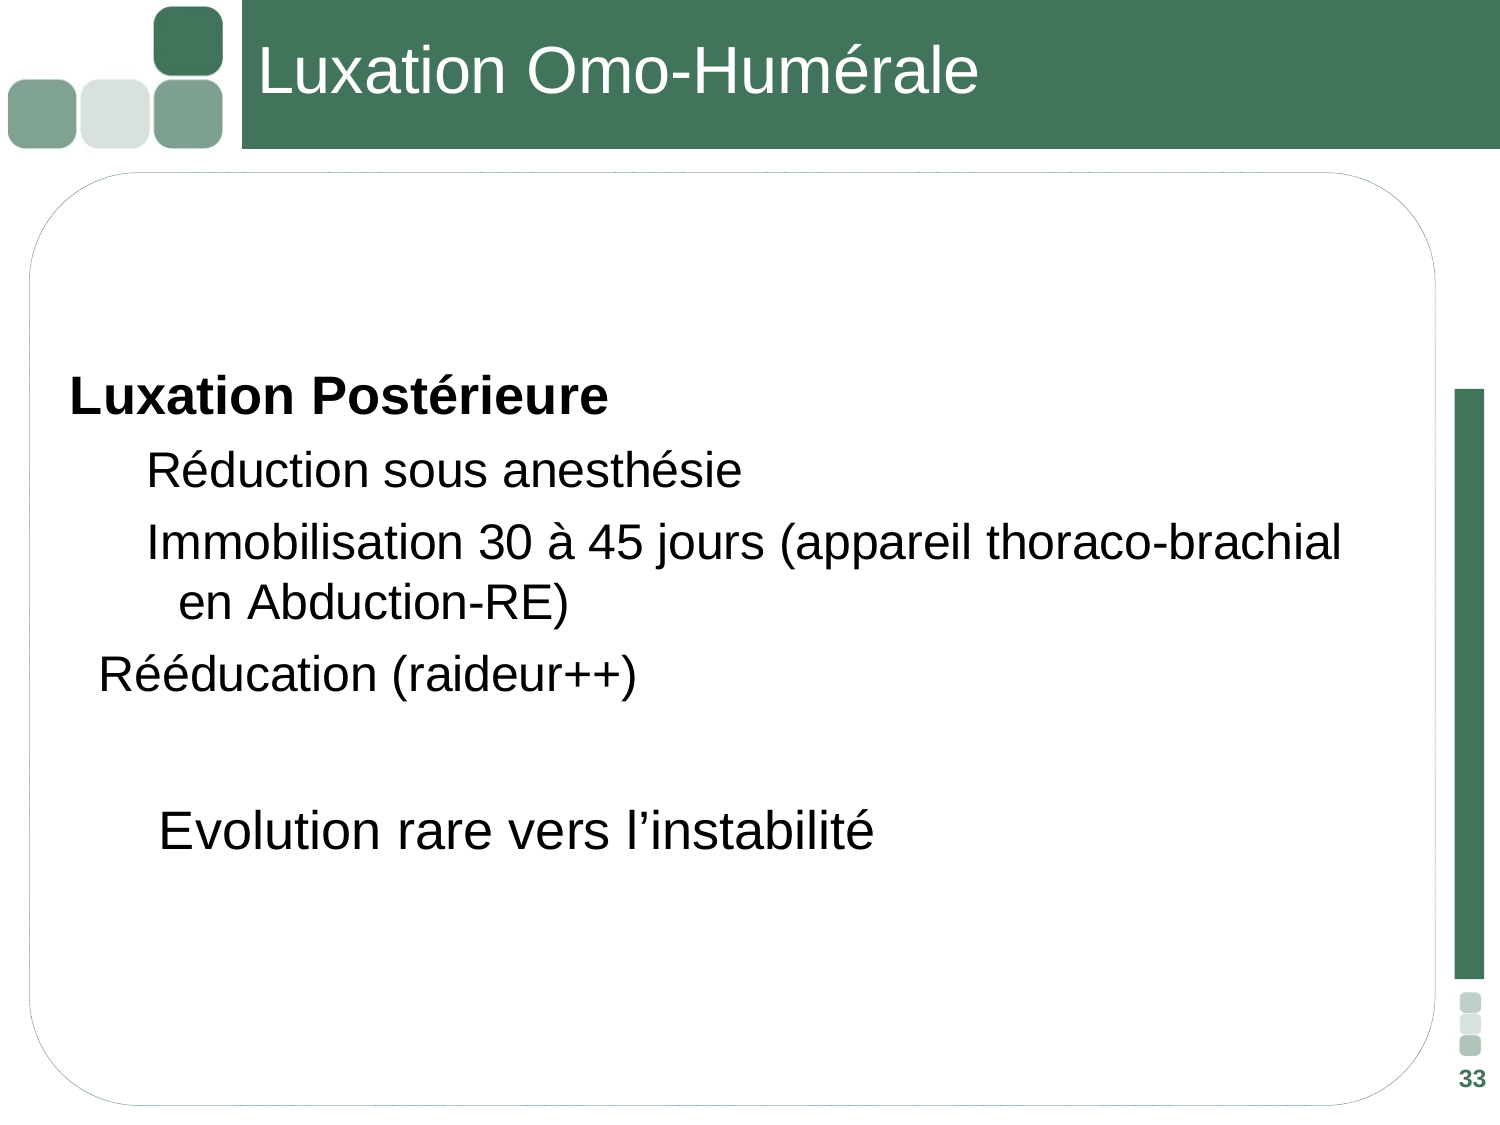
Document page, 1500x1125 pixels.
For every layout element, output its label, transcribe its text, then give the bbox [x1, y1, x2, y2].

text_box [1454, 388, 1485, 980]
picture [1455, 990, 1483, 1061]
slide_number 33 [1454, 1063, 1491, 1125]
picture [7, 0, 224, 153]
text_box Luxation Postérieure Réduction sous anesthésie Immobilisation 30 à 45 jours (appareil thoraco-brachial en Abduction-RE) Rééducation (raideur++) Evolution rare vers l’instabilité [54, 344, 1384, 861]
title Luxation Omo-Humérale [255, 24, 985, 215]
